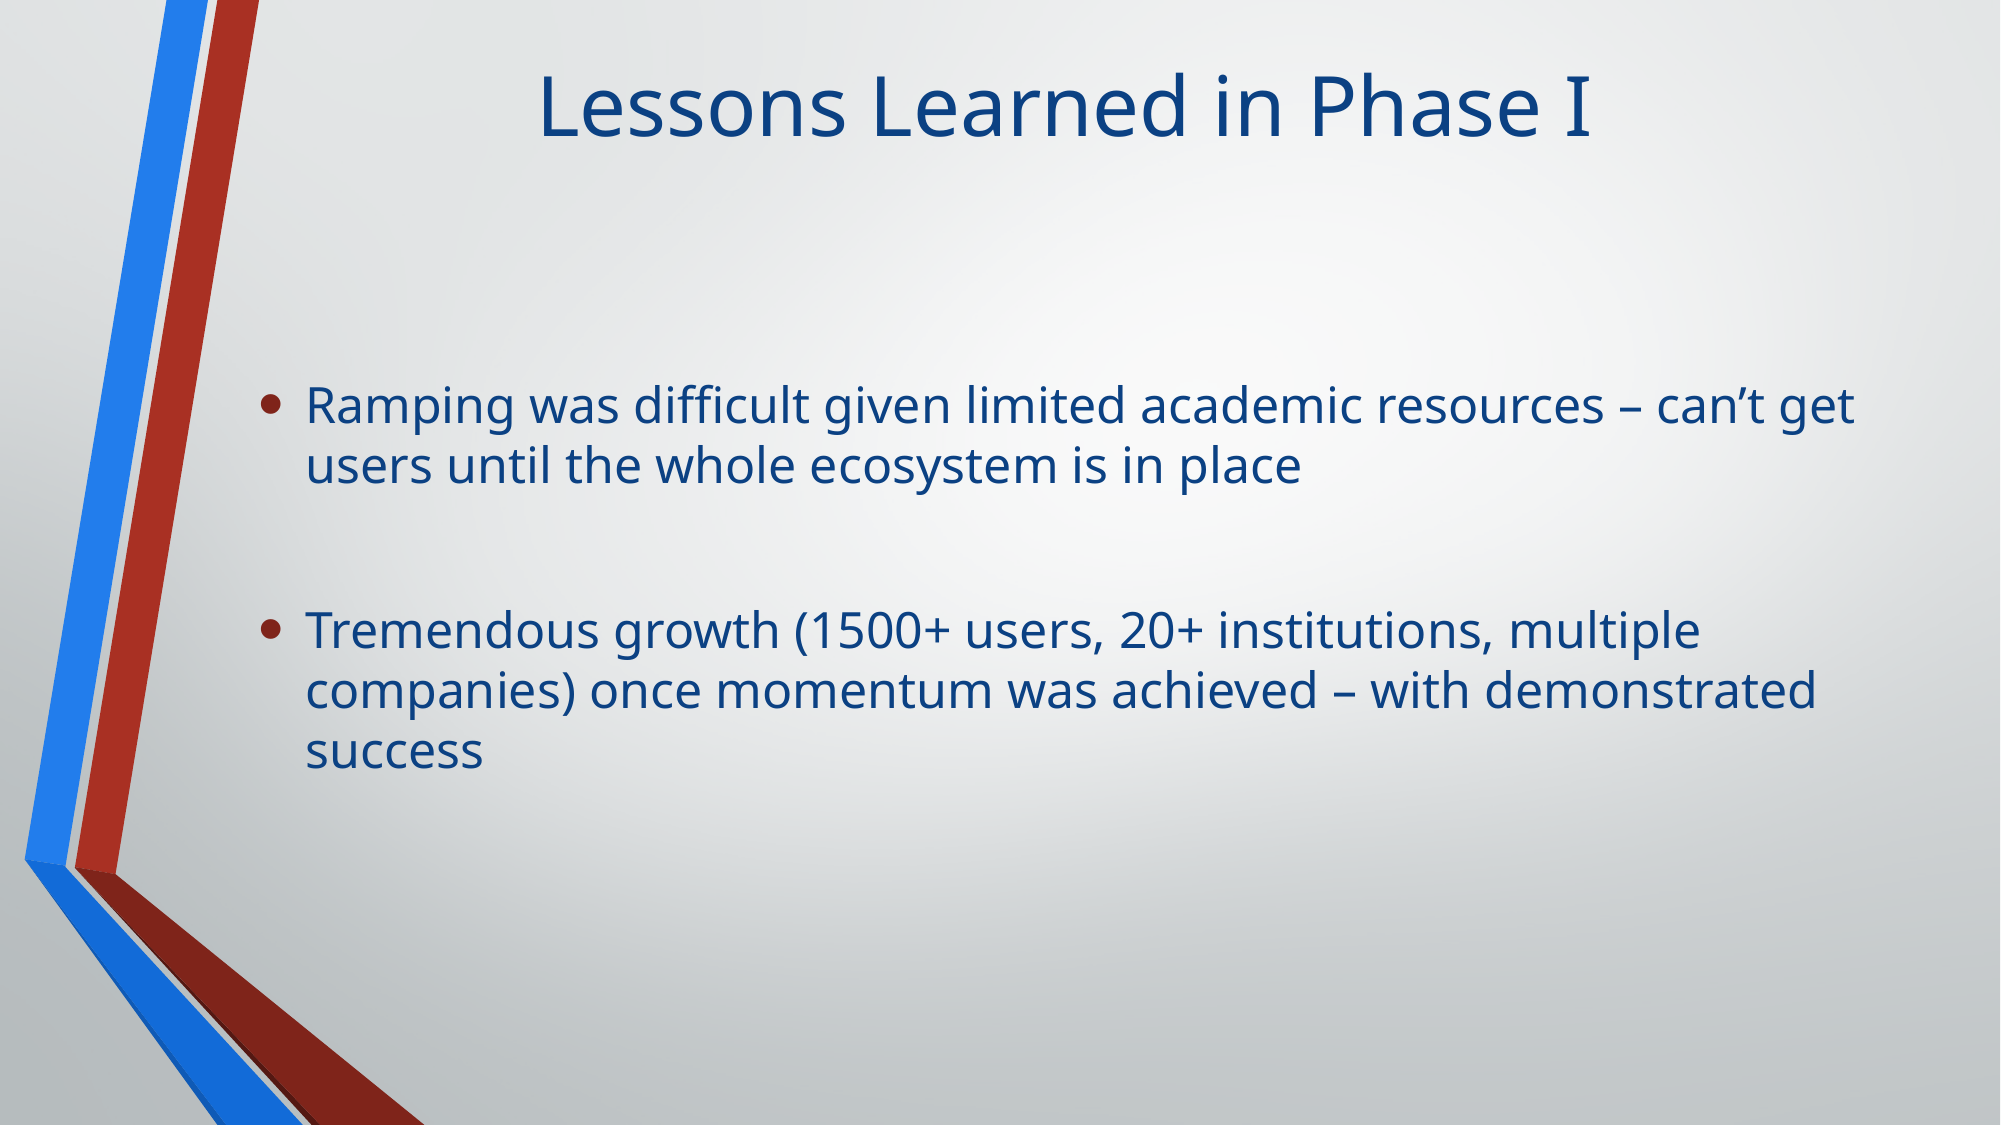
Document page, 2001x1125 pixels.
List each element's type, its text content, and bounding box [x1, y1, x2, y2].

title Lessons Learned in Phase I [243, 39, 1887, 168]
list Ramping was difficult given limited academic resources – can’t get users until the whole ecosystem is in place Tremendous growth (1500+ users, 20+ institutions, multiple companies) once momentum was achieved – with demonstrated success [243, 198, 1887, 1046]
